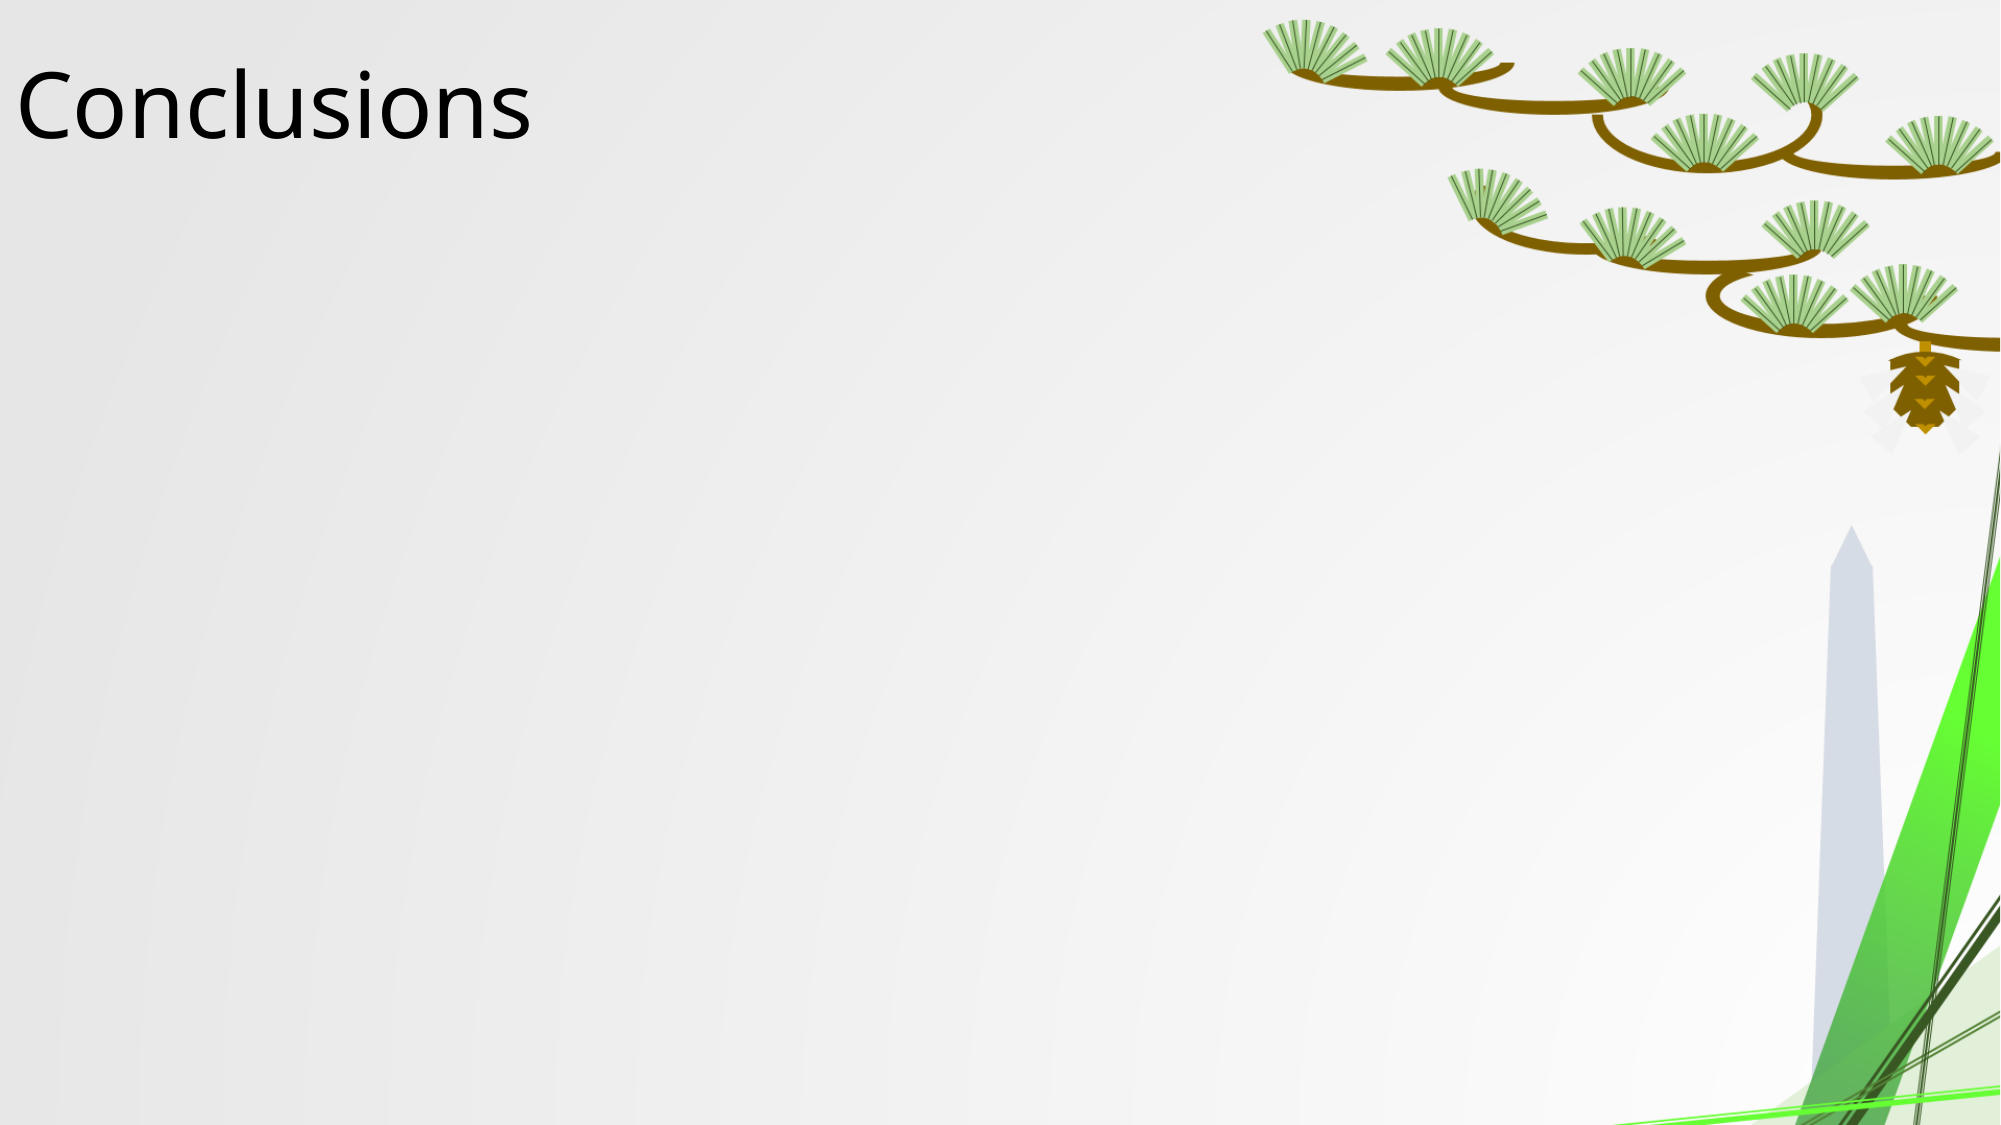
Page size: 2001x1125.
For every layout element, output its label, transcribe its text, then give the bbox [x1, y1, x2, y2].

picture [0, 0, 2001, 1125]
title Conclusions [0, 0, 1725, 218]
